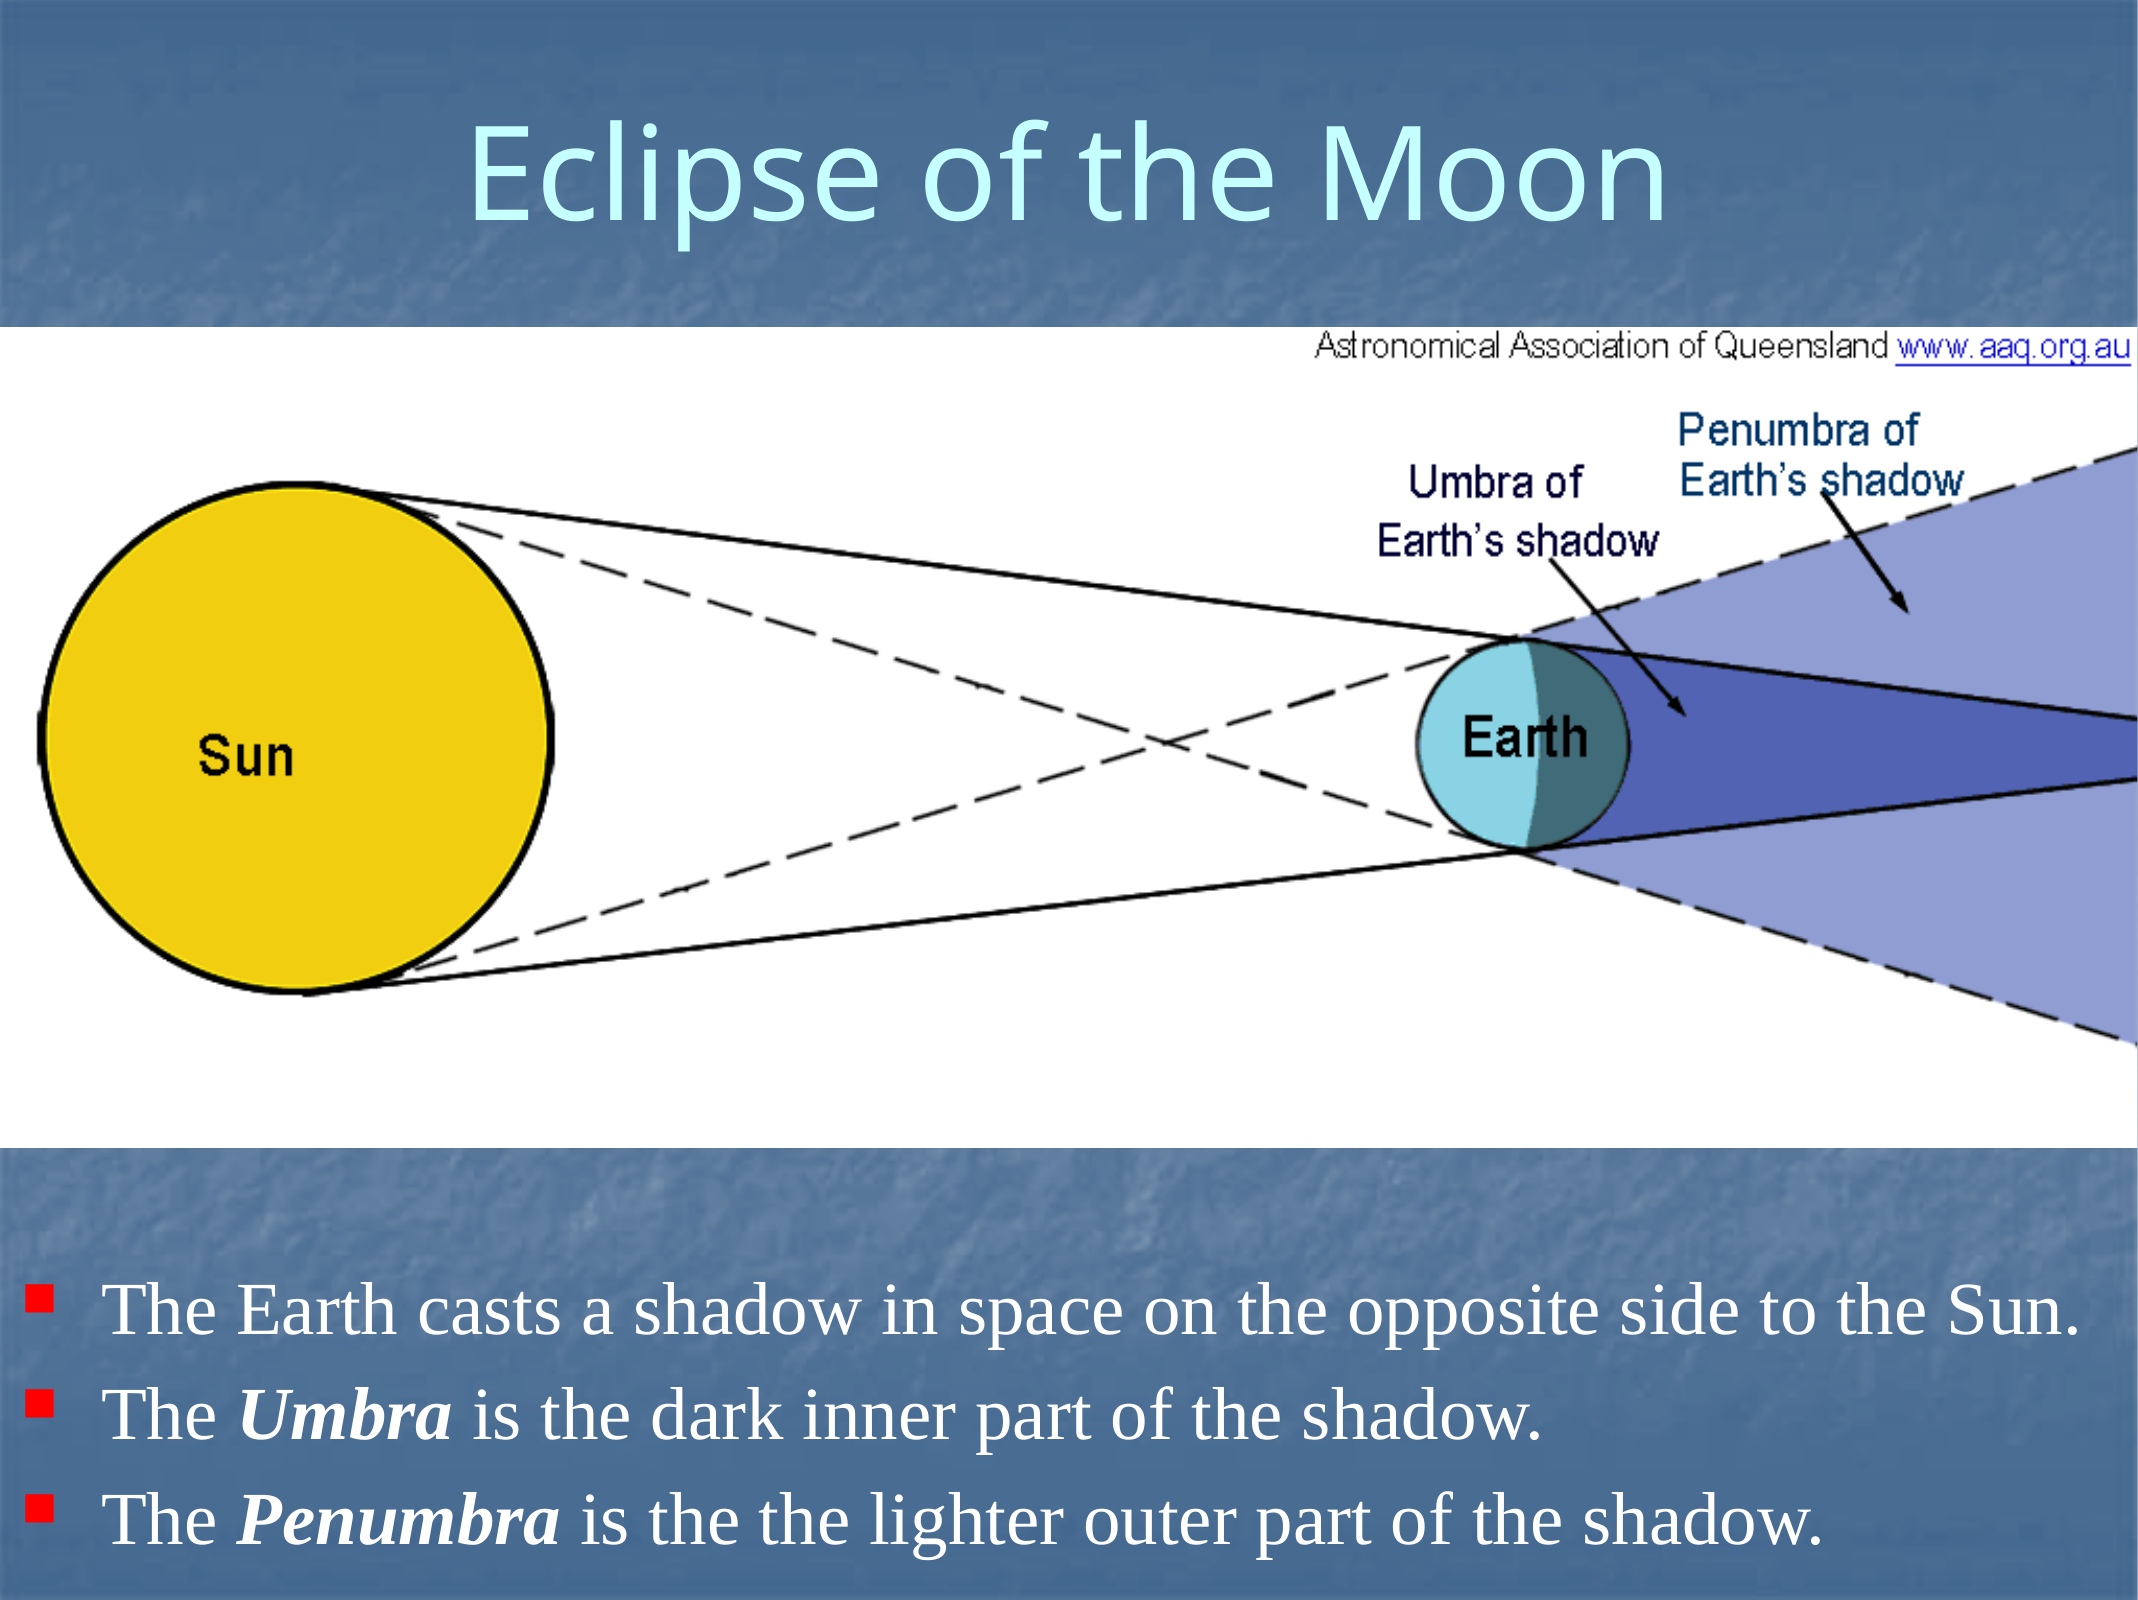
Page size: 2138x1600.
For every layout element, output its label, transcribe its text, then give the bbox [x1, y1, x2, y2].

title Eclipse of the Moon [106, 8, 2031, 325]
list The Earth casts a shadow in space on the opposite side to the Sun. The Umbra is the dark inner part of the shadow. The Penumbra is the the lighter outer part of the shadow. [0, 1248, 2138, 1450]
picture [0, 327, 2138, 1148]
